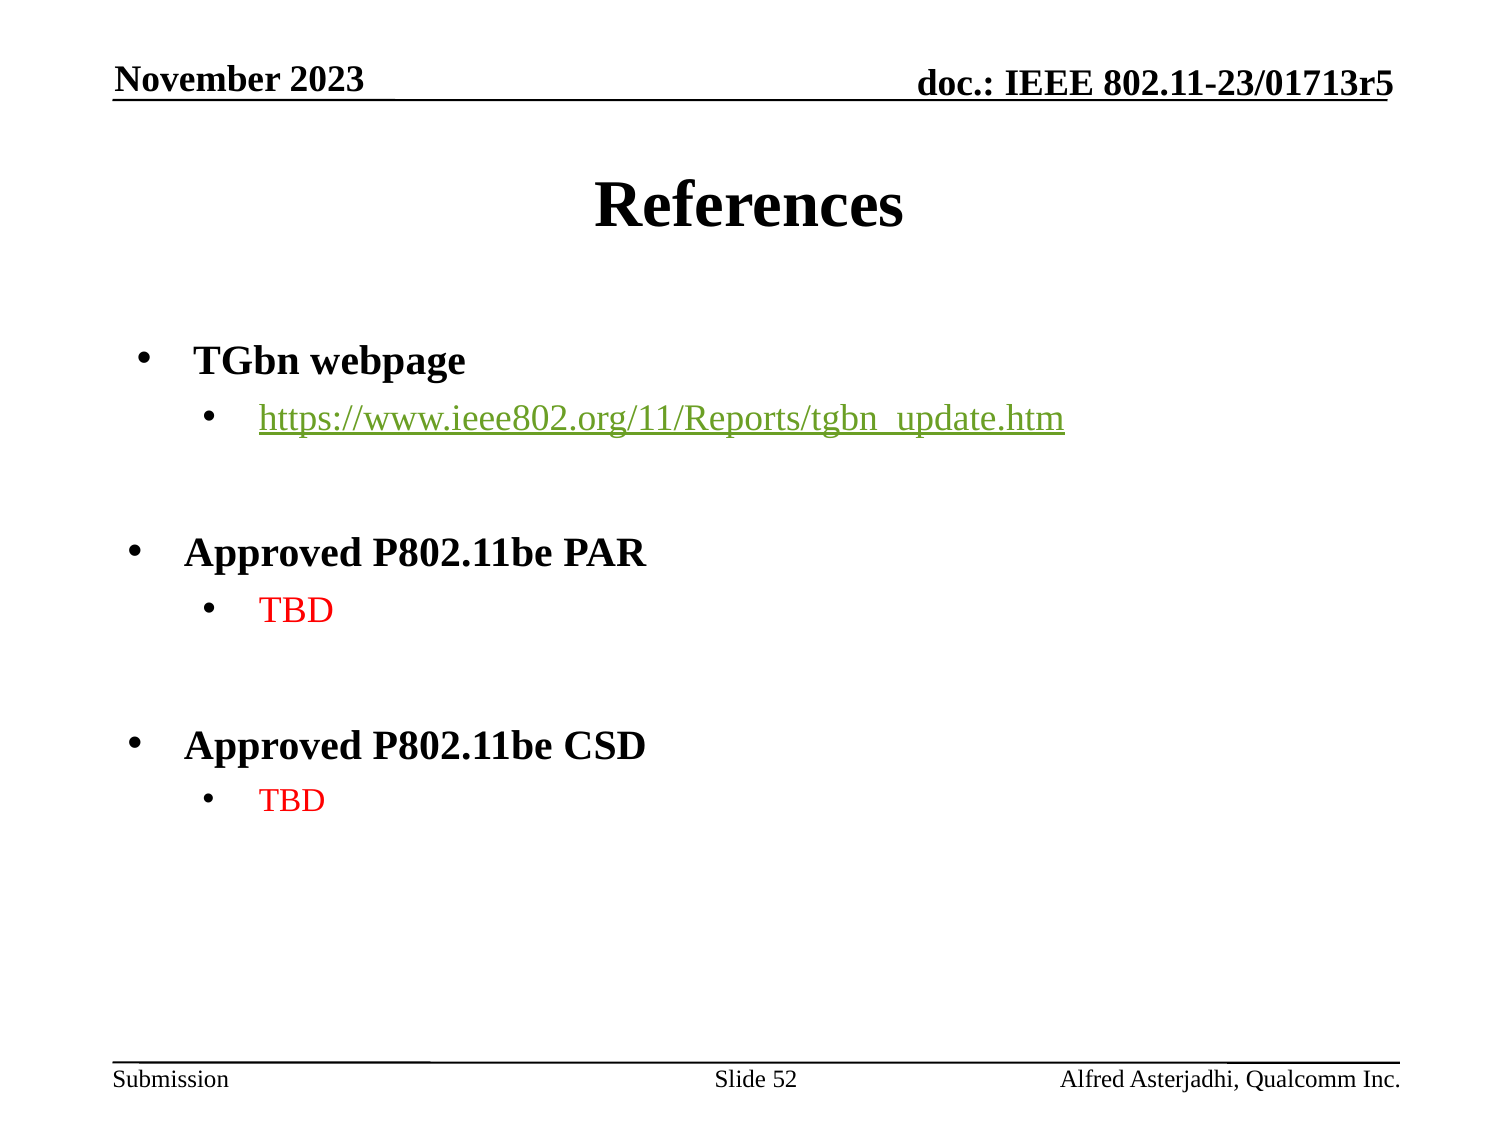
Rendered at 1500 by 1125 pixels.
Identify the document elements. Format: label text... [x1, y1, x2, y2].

title References [112, 112, 1388, 288]
footer Alfred Asterjadhi, Qualcomm Inc. [878, 1061, 1402, 1093]
list TGbn webpage https://www.ieee802.org/11/Reports/tgbn_update.htm Approved P802.11be PAR TBD Approved P802.11be CSD TBD [112, 324, 1388, 1000]
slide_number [114, 54, 493, 100]
slide_number Slide 52 [712, 1061, 800, 1123]
